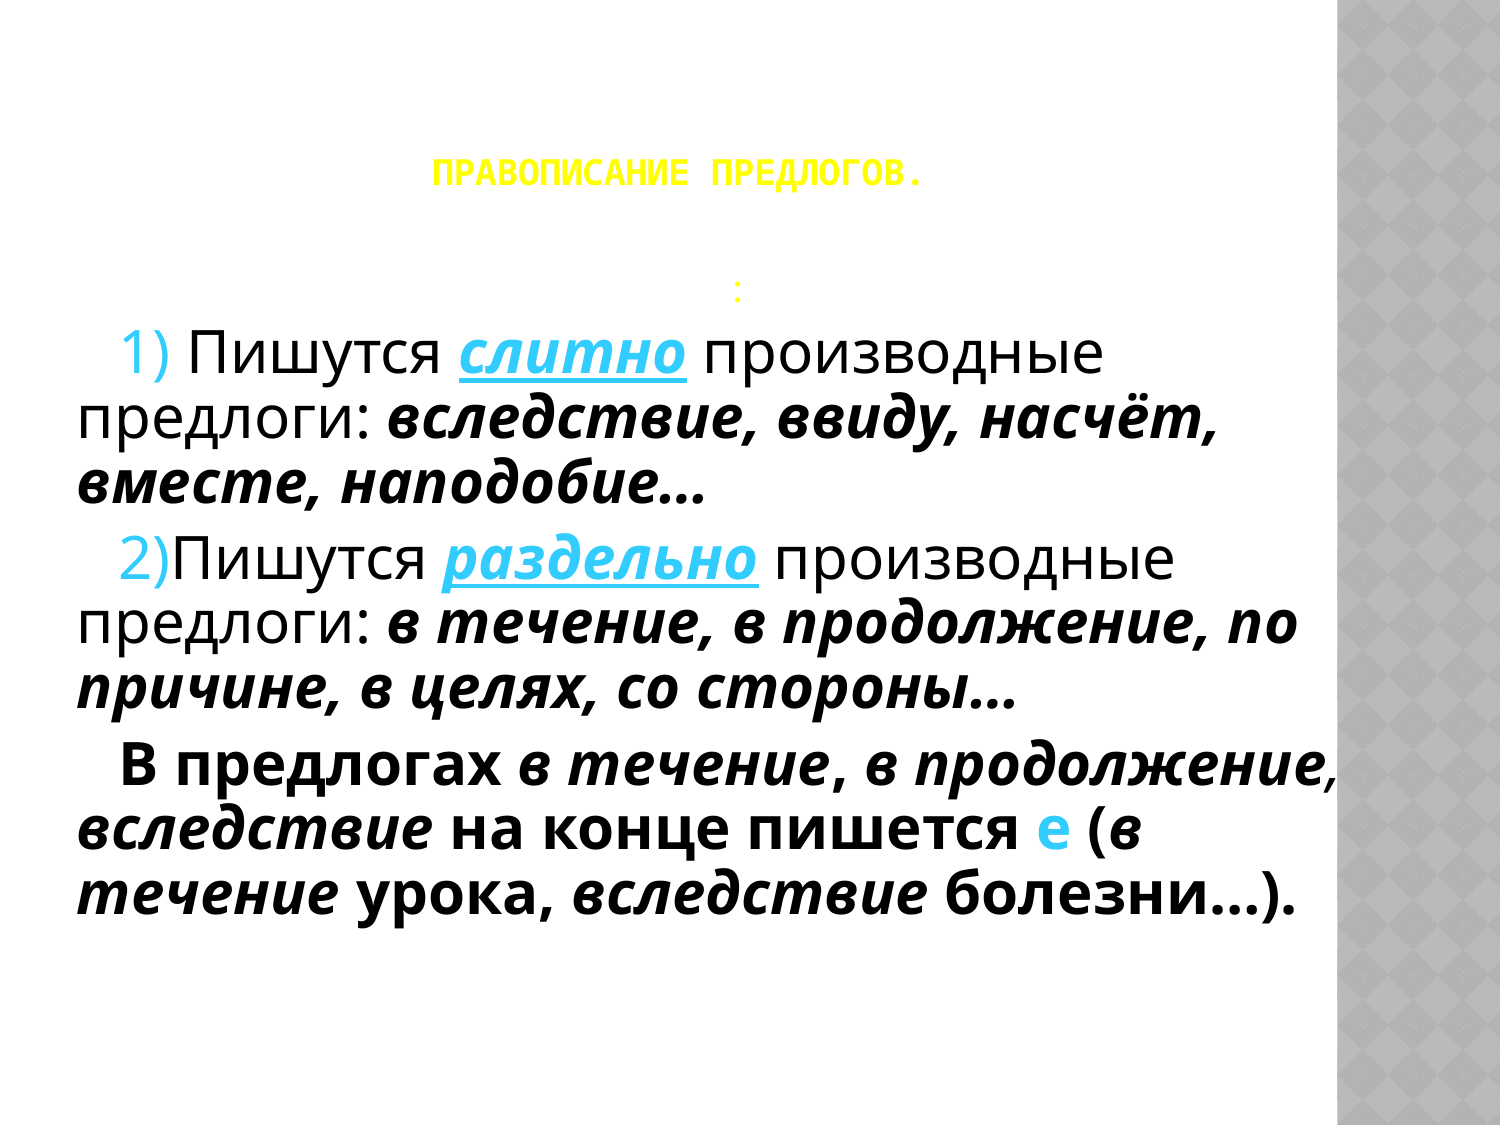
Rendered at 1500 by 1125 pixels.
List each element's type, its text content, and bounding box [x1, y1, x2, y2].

title Правописание предлогов. [75, 52, 1263, 240]
list : 1) Пишутся слитно производные предлоги: вследствие, ввиду, насчёт, вместе, наподобие… 2)Пишутся раздельно производные предлоги: в течение, в продолжение, по причине, в целях, со стороны… В предлогах в течение, в продолжение, вследствие на конце пишется е (в течение урока, вследствие болезни…). [23, 262, 1372, 1062]
